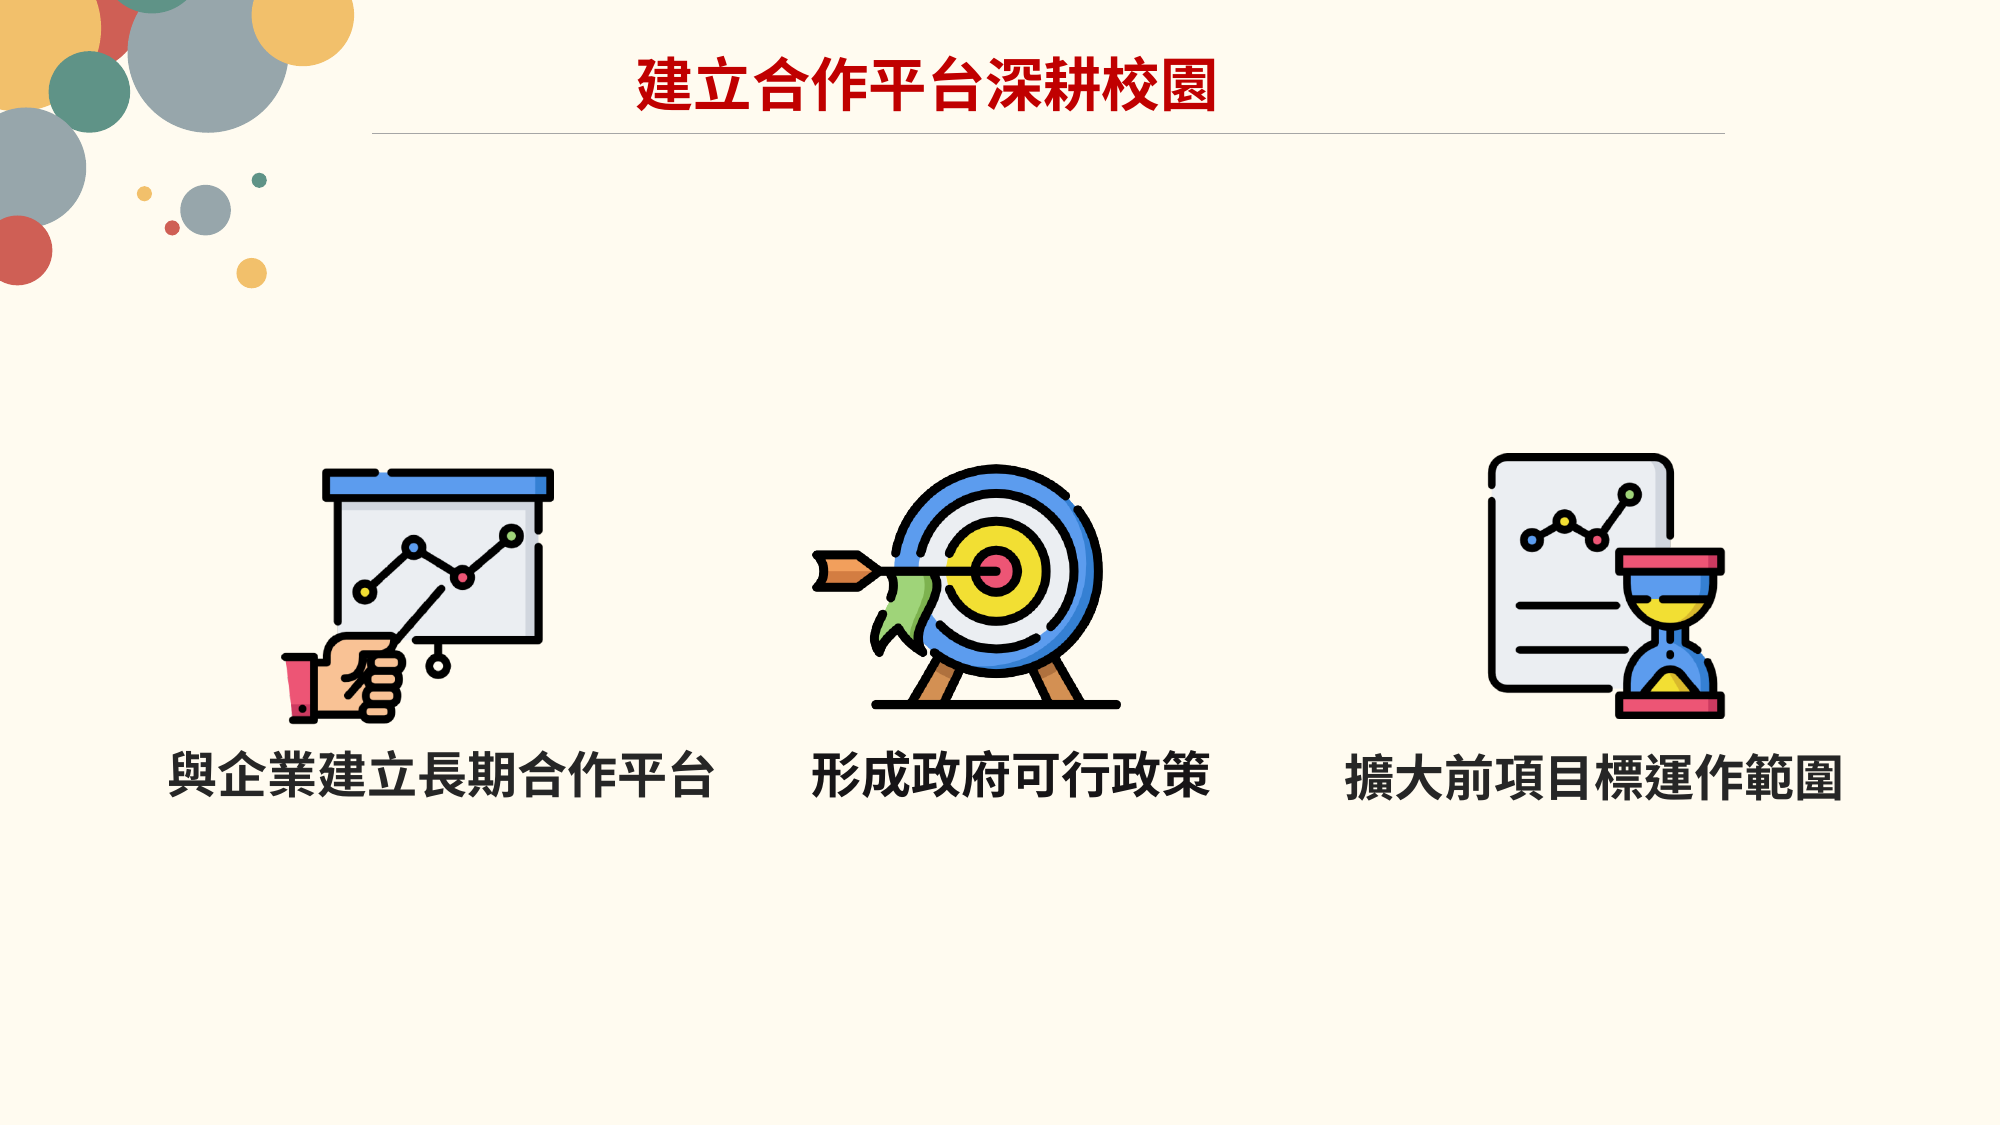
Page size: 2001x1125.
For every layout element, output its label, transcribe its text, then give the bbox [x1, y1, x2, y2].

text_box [87, 460, 798, 812]
text_box 建立合作平台深耕校園 [368, 41, 1487, 126]
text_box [1329, 453, 1863, 816]
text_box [797, 432, 1365, 813]
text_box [0, 0, 355, 289]
